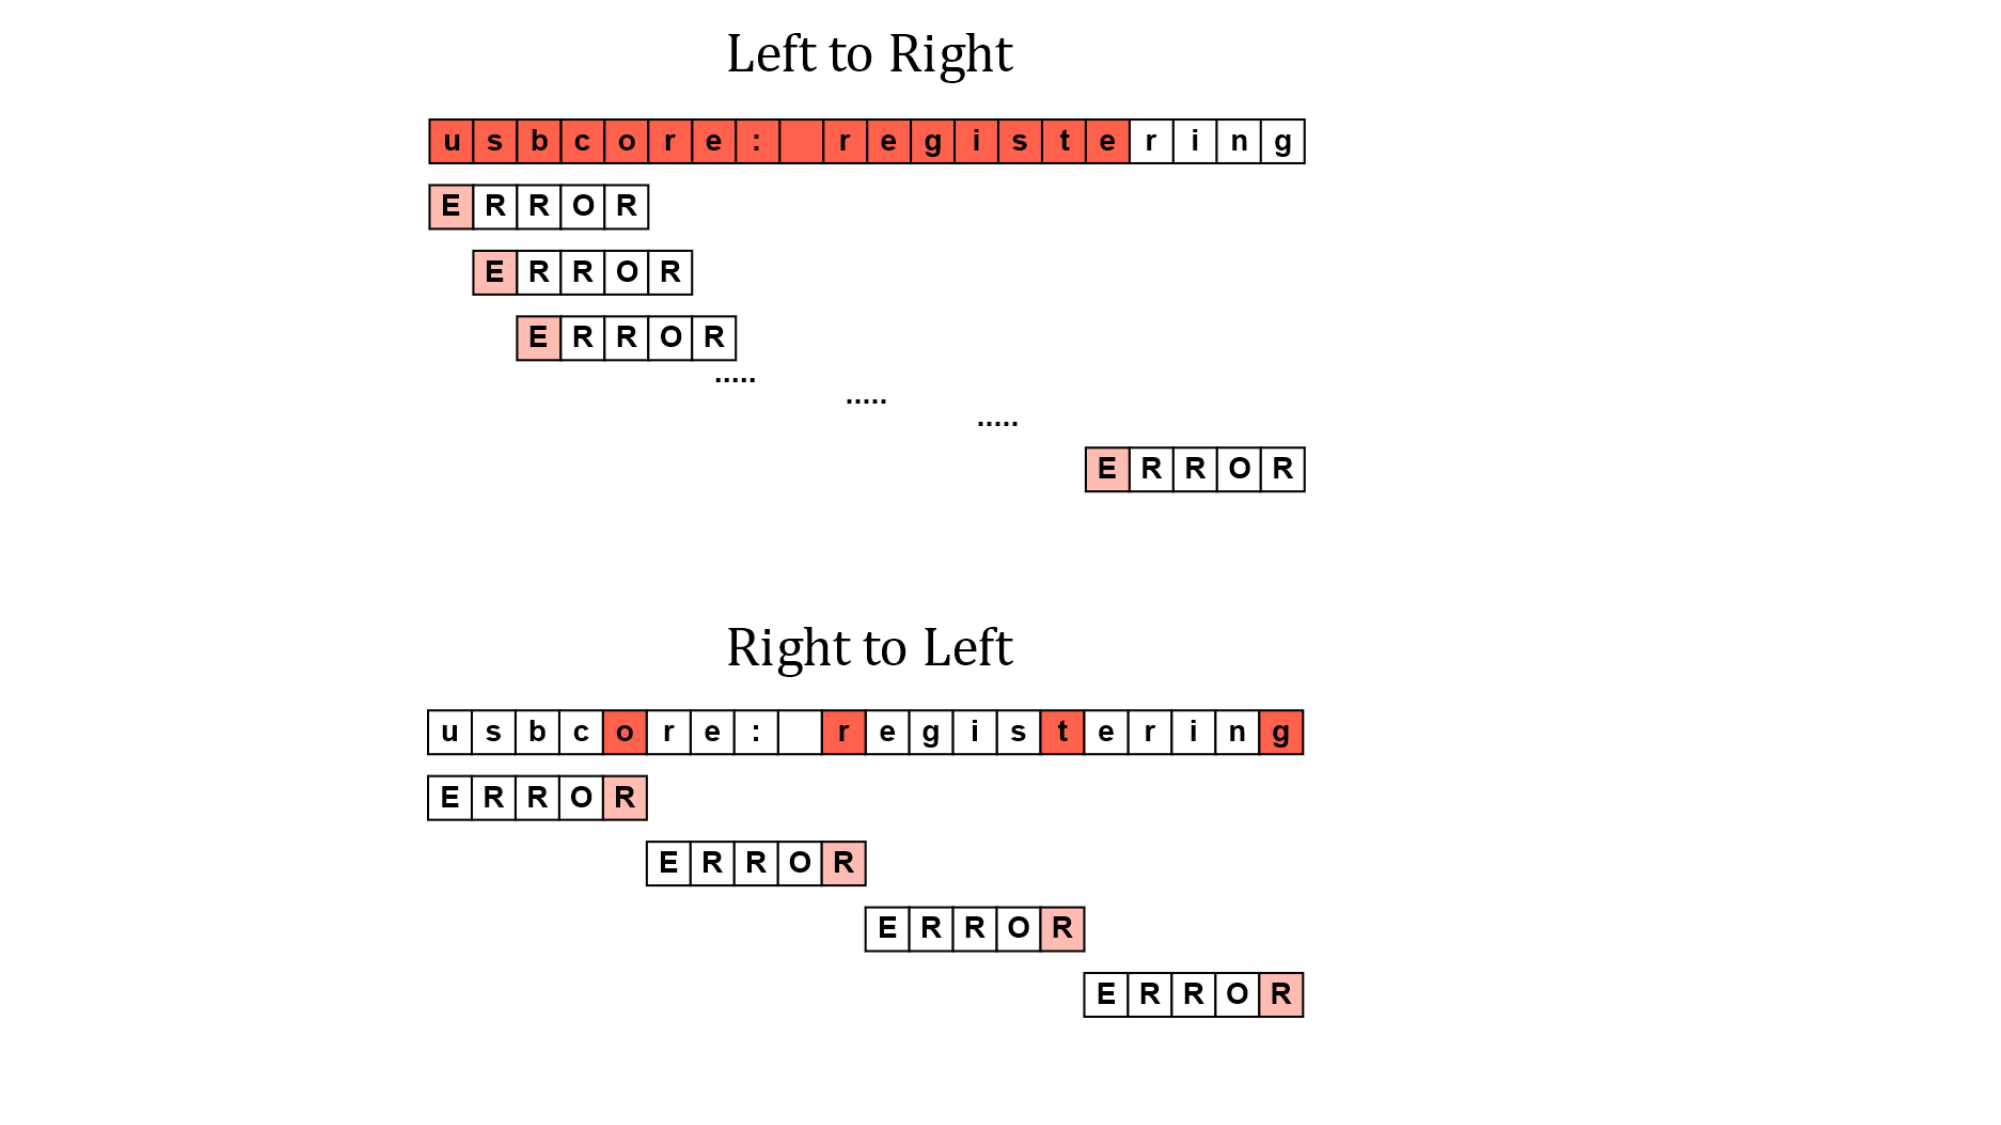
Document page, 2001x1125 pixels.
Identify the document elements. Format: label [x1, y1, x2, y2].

picture [427, 33, 1307, 1020]
